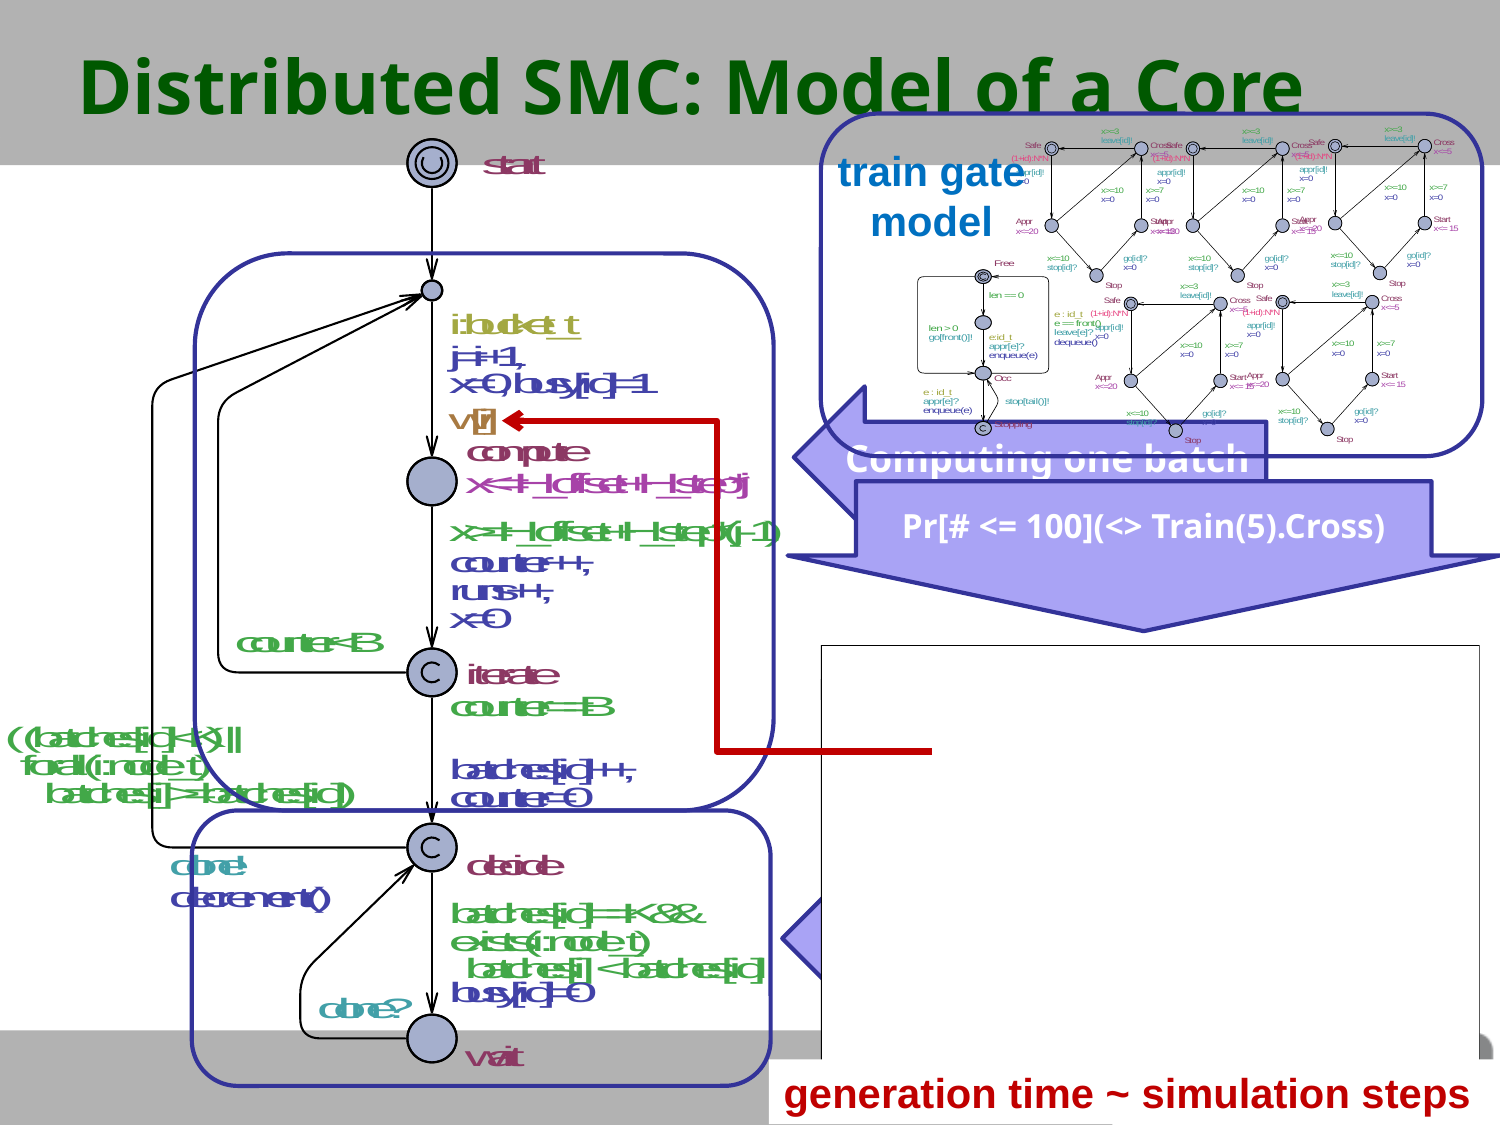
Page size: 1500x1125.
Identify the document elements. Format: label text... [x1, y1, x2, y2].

picture [820, 644, 1494, 1067]
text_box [501, 420, 932, 752]
title Distributed SMC: Model of a Core [62, 21, 1341, 135]
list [0, 136, 815, 1077]
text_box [191, 810, 1341, 1087]
text_box Pr[# <= 100](<> Train(5).Cross) [1271, 479, 1500, 607]
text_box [938, 465, 1267, 643]
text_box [194, 253, 815, 808]
text_box generation time ~ simulation steps [768, 1059, 1500, 1125]
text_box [820, 113, 1483, 457]
